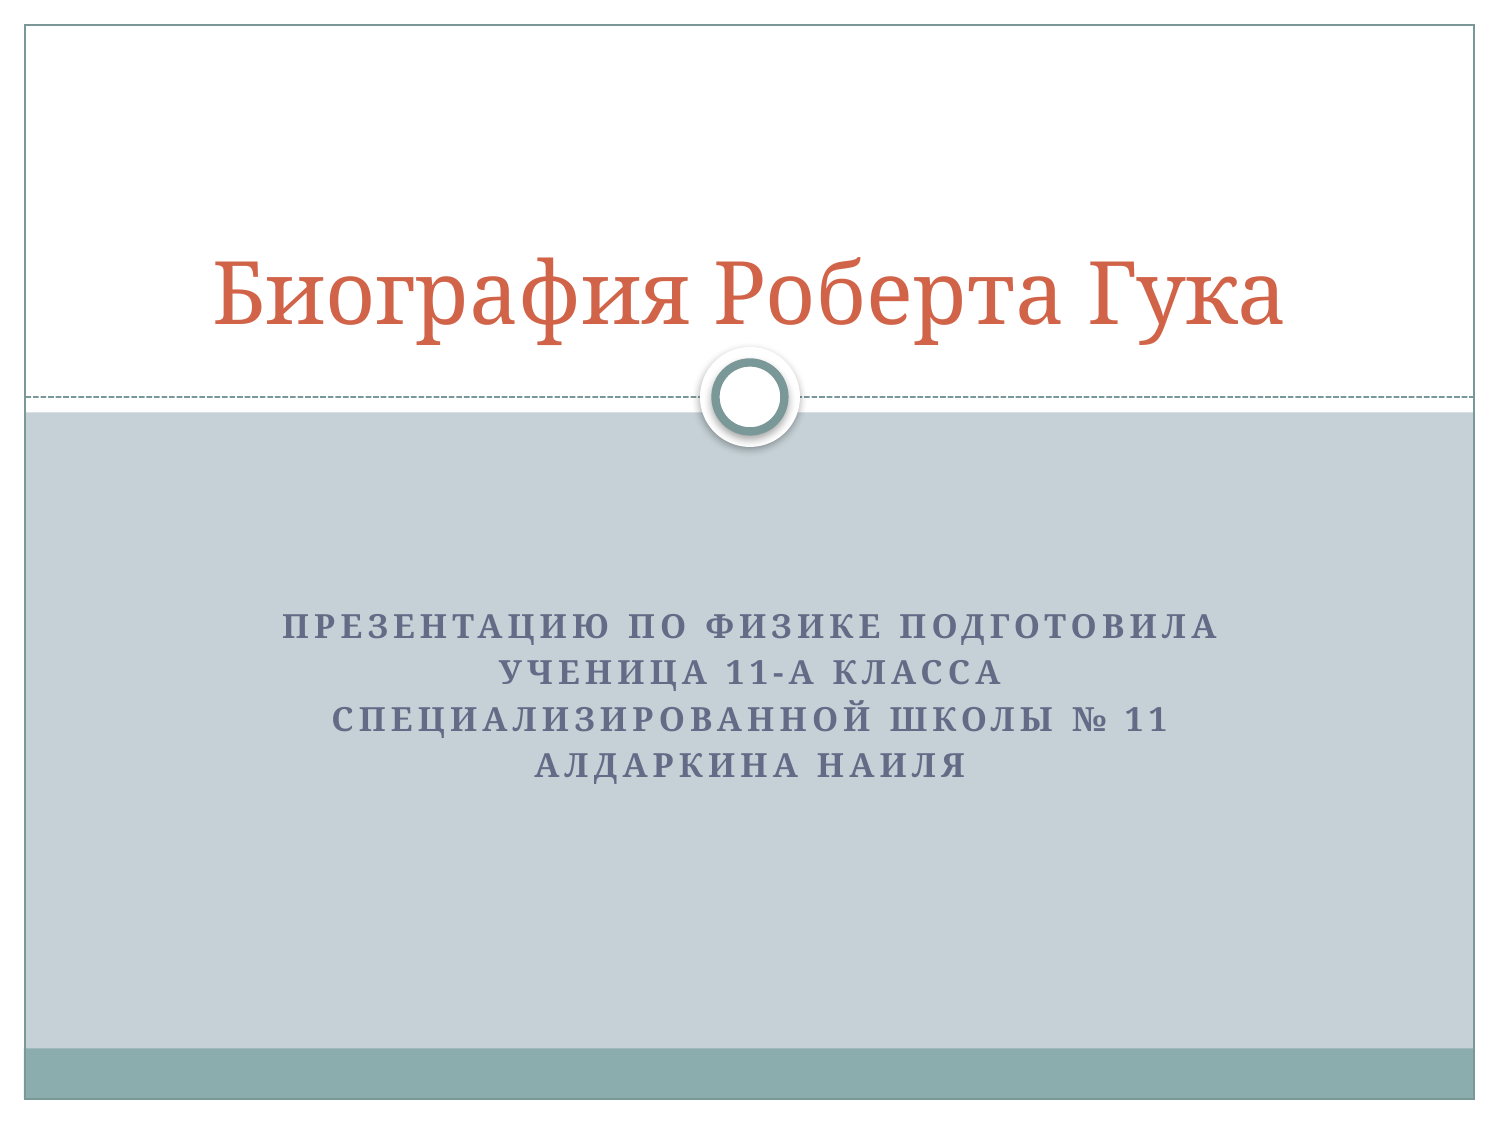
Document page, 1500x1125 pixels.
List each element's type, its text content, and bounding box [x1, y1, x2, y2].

subtitle Презентацию по физике подготовила Ученица 11-А класса Специализированной школы № 11 Алдаркина Наиля [225, 597, 1275, 925]
title Биография Роберта Гука [112, 62, 1388, 350]
